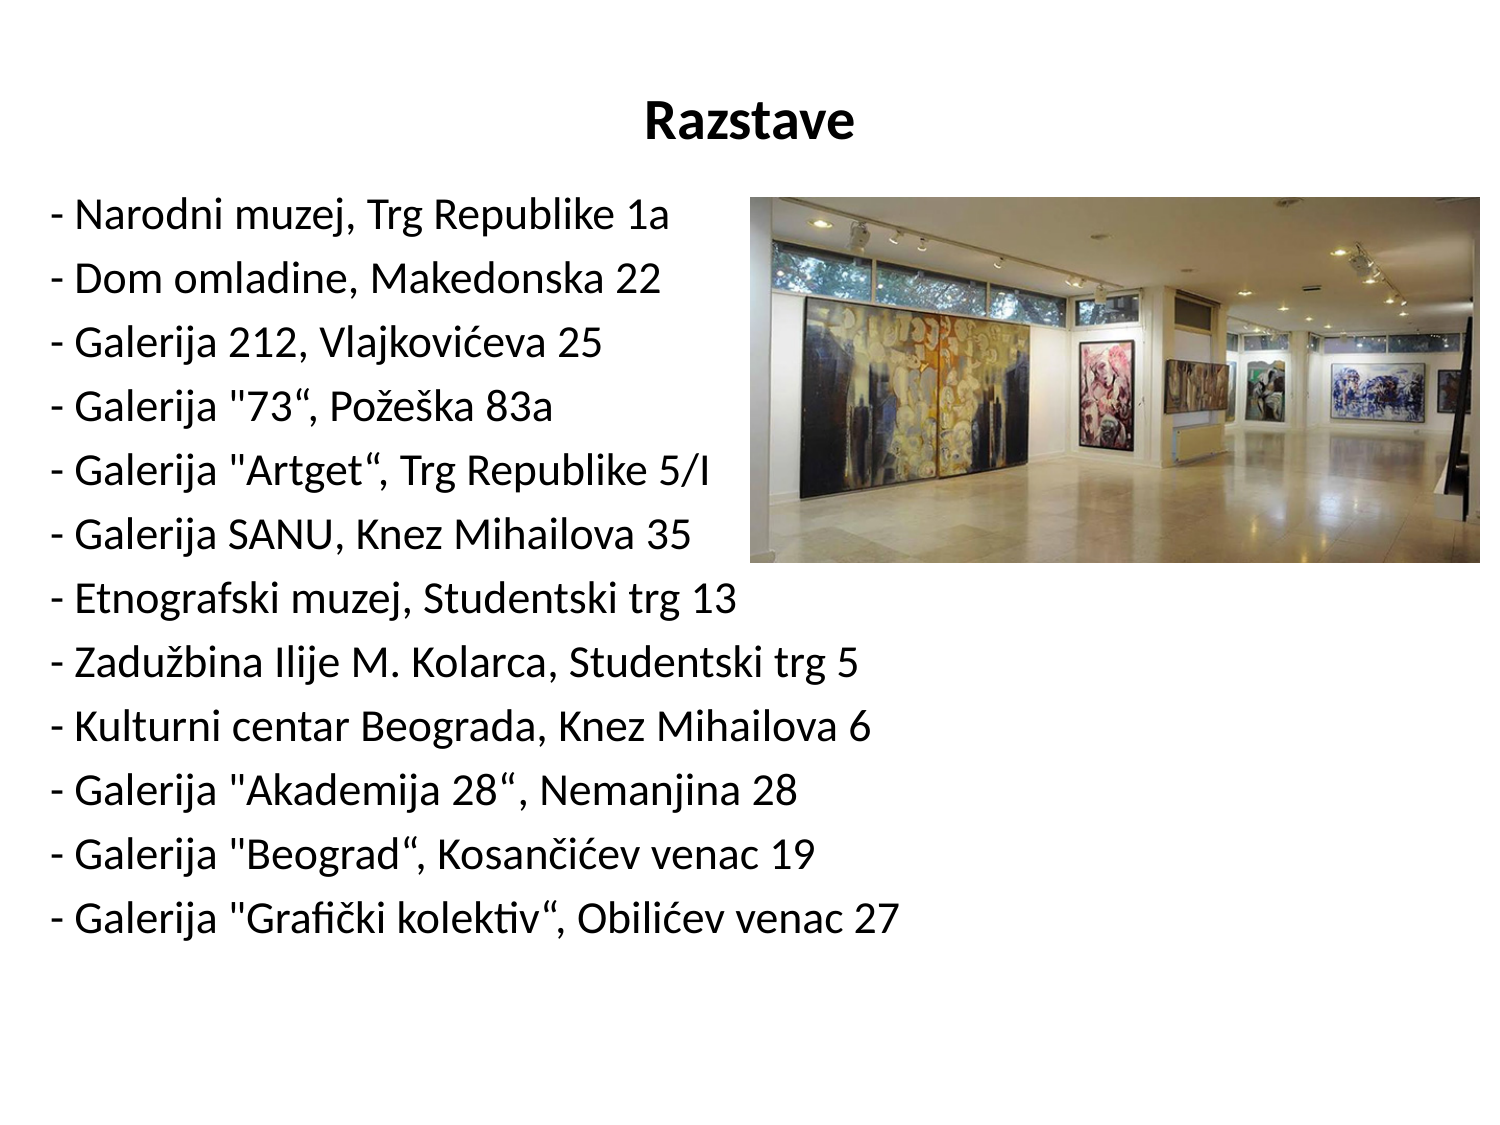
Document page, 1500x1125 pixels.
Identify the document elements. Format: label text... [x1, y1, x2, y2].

list - Narodni muzej, Trg Republike 1a - Dom omladine, Makedonska 22 - Galerija 212, Vlajkovićeva 25 - Galerija "73“, Požeška 83a - Galerija "Artget“, Trg Republike 5/I - Galerija SANU, Knez Mihailova 35 - Etnografski muzej, Studentski trg 13 - Zadužbina Ilije M. Kolarca, Studentski trg 5 - Kulturni centar Beograda, Knez Mihailova 6 - Galerija "Akademija 28“, Nemanjina 28 - Galerija "Beograd“, Kosančićev venac 19 - Galerija "Grafički kolektiv“, Obilićev venac 27 [35, 175, 1477, 1090]
picture [749, 197, 1480, 563]
title Razstave [75, 45, 1425, 175]
